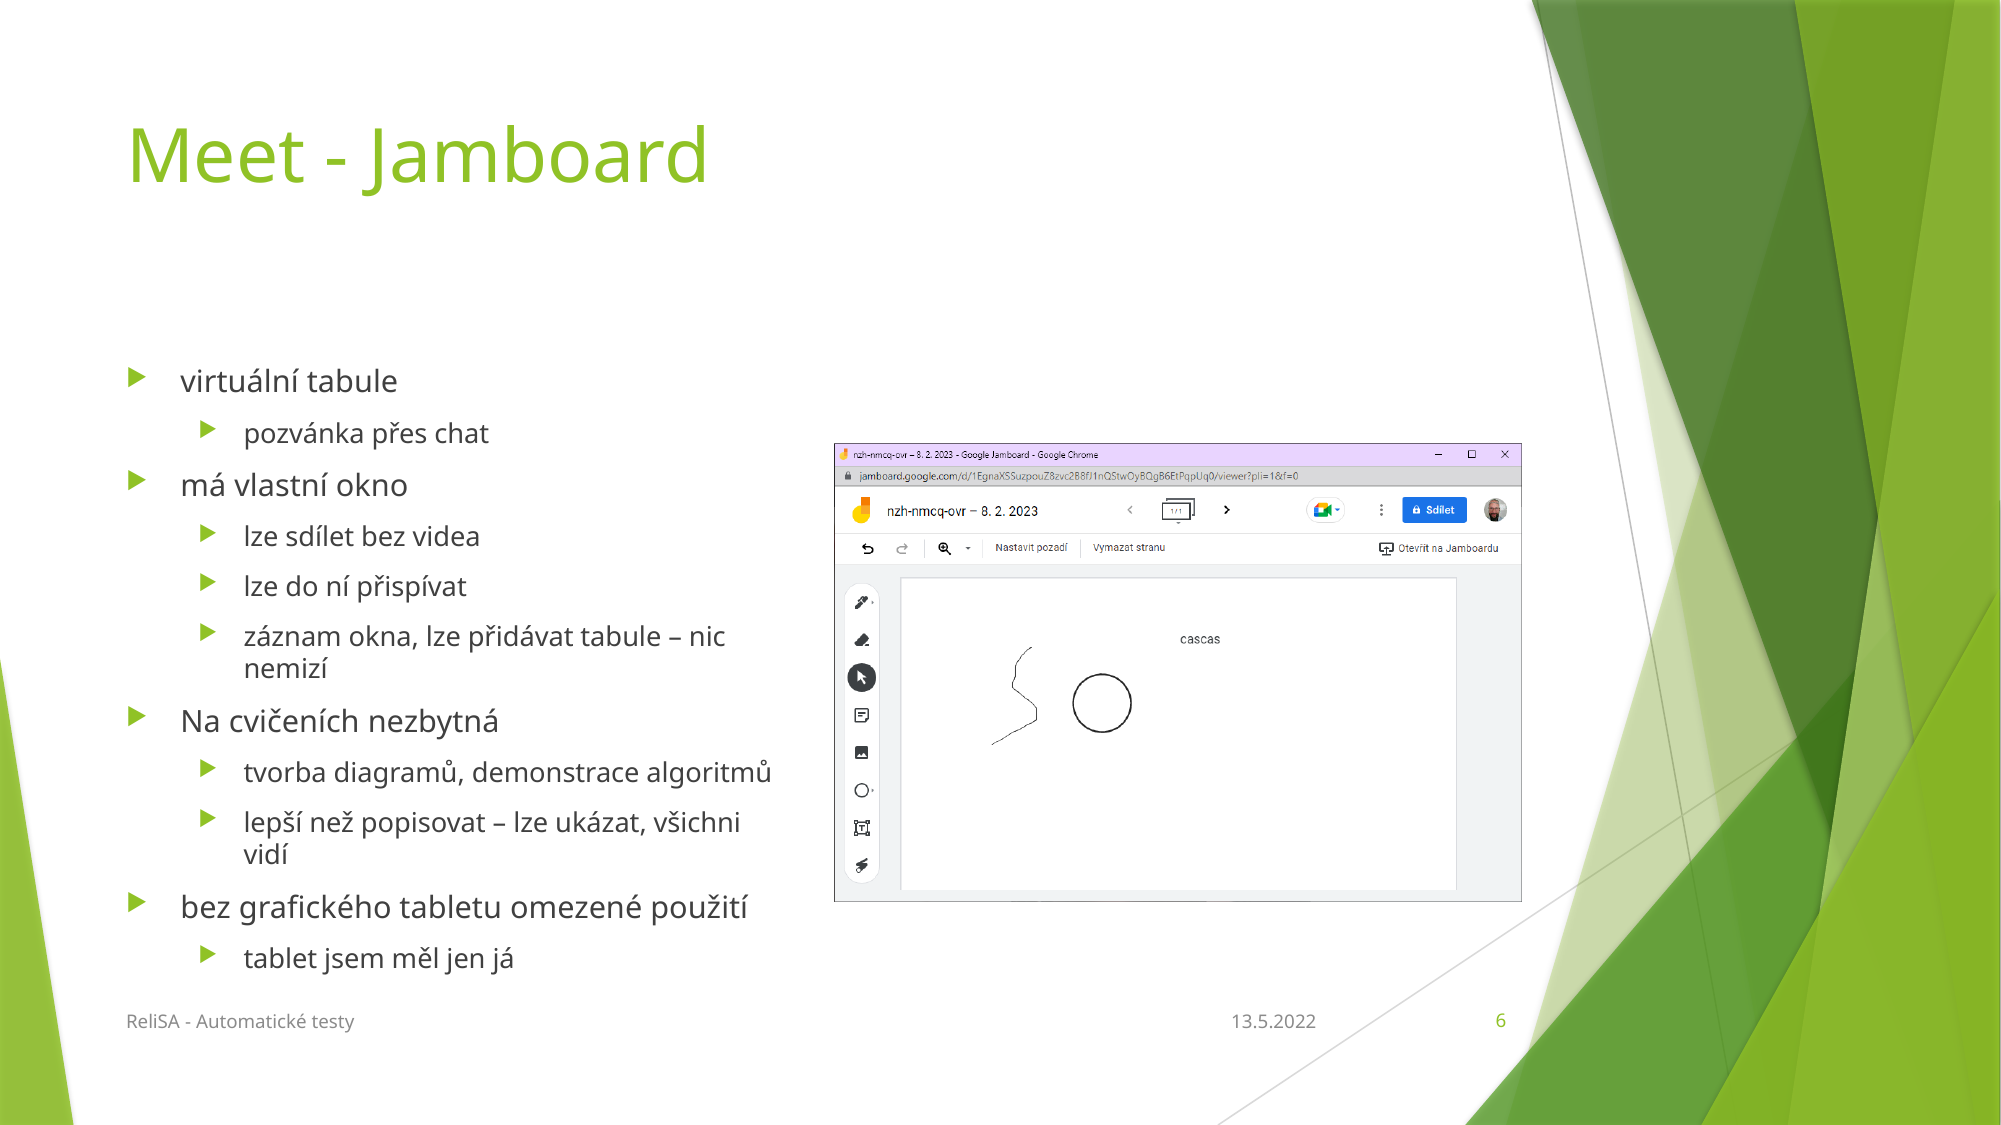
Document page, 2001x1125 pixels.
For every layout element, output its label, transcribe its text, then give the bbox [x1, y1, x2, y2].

list virtuální tabule pozvánka přes chat má vlastní okno lze sdílet bez videa lze do ní přispívat záznam okna, lze přidávat tabule – nic nemizí Na cvičeních nezbytná tvorba diagramů, demonstrace algoritmů lepší než popisovat – lze ukázat, všichni vidí bez grafického tabletu omezené použití tablet jsem měl jen já [111, 354, 798, 991]
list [834, 443, 1522, 903]
footer ReliSA - Automatické testy [111, 991, 1145, 1051]
title Meet - Jamboard [111, 99, 1522, 317]
slide_number 6 [1409, 991, 1522, 1051]
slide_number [1181, 991, 1332, 1051]
